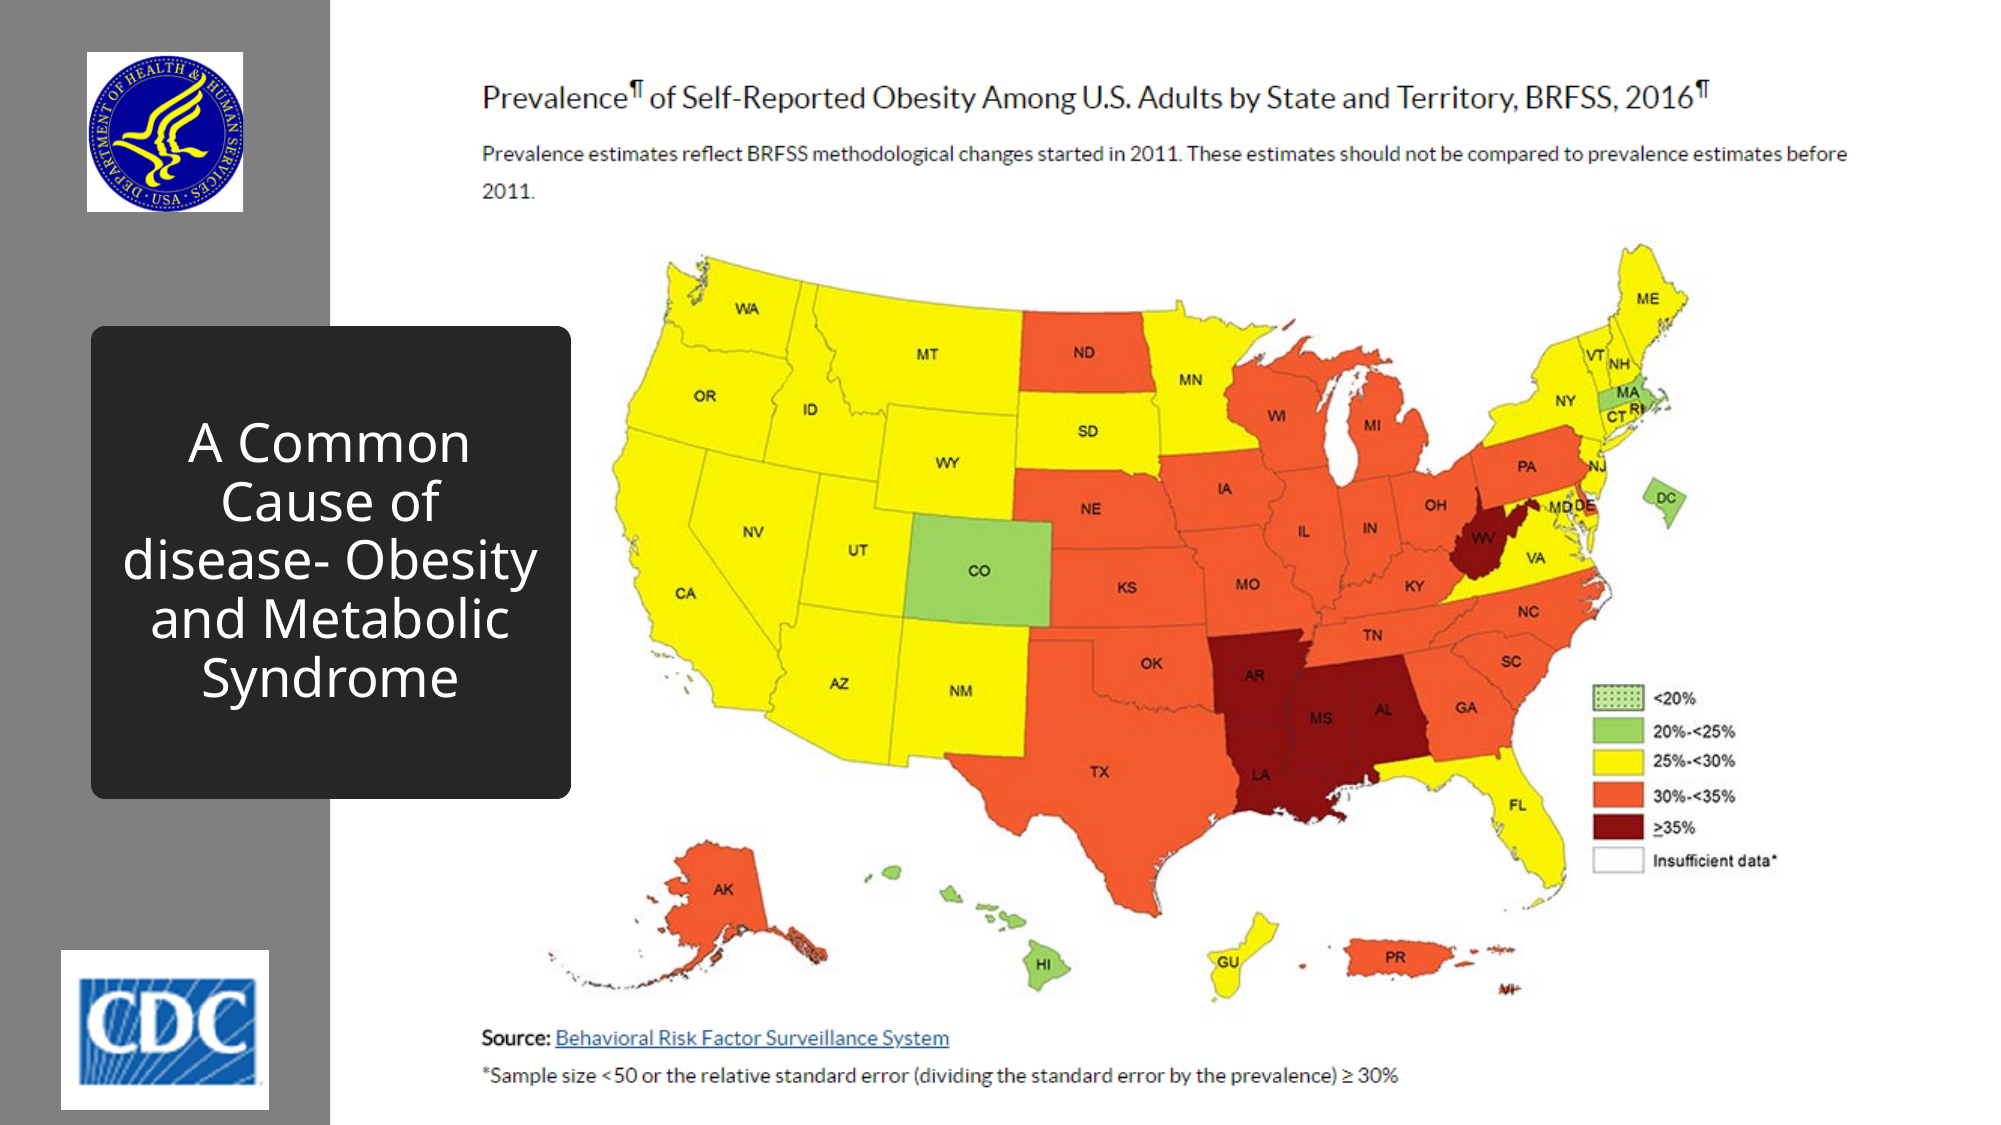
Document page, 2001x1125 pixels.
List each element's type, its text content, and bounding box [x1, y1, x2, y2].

text_box [0, 0, 331, 1125]
picture [61, 950, 269, 1110]
picture [87, 52, 244, 212]
picture [473, 68, 1886, 1089]
title A Common Cause of disease- Obesity and Metabolic Syndrome [105, 340, 473, 785]
